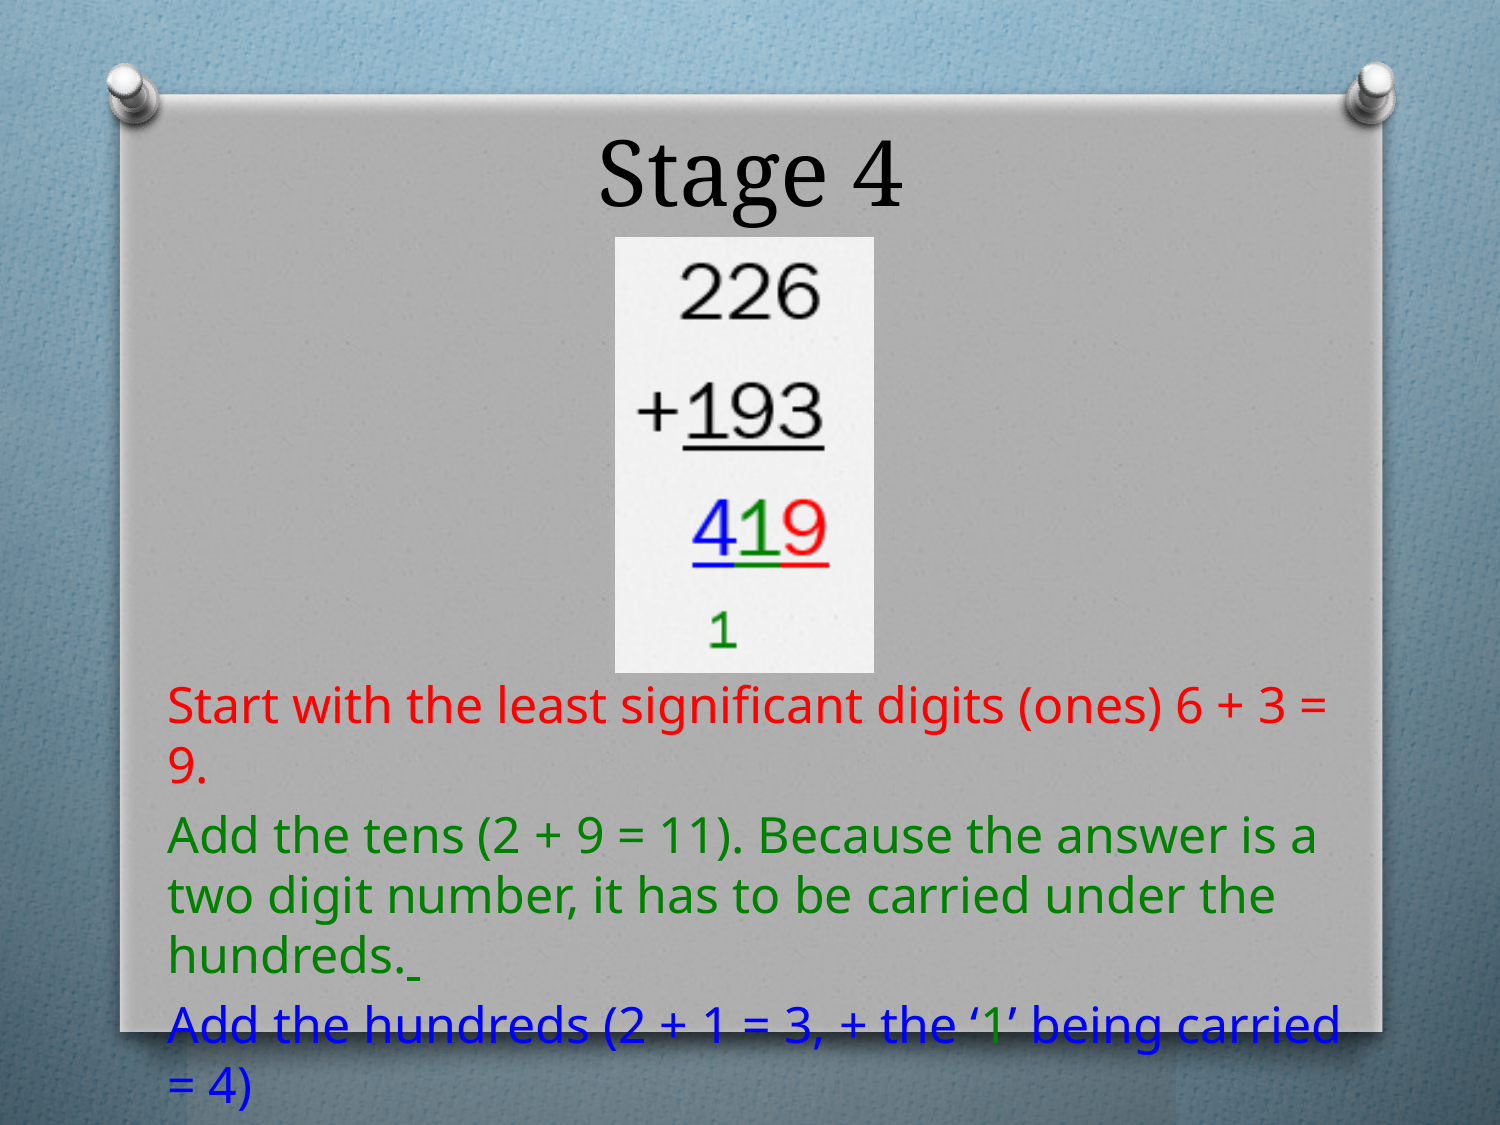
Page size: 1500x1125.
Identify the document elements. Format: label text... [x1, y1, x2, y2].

picture [75, 29, 198, 153]
picture [1317, 35, 1439, 156]
title Stage 4 [179, 102, 1323, 238]
picture [615, 237, 874, 673]
list Start with the least significant digits (ones) 6 + 3 = 9. Add the tens (2 + 9 = 11). Because the answer is a two digit number, it has to be carried under the hundreds. Add the hundreds (2 + 1 = 3, + the ‘1’ being carried = 4) [152, 246, 1375, 992]
